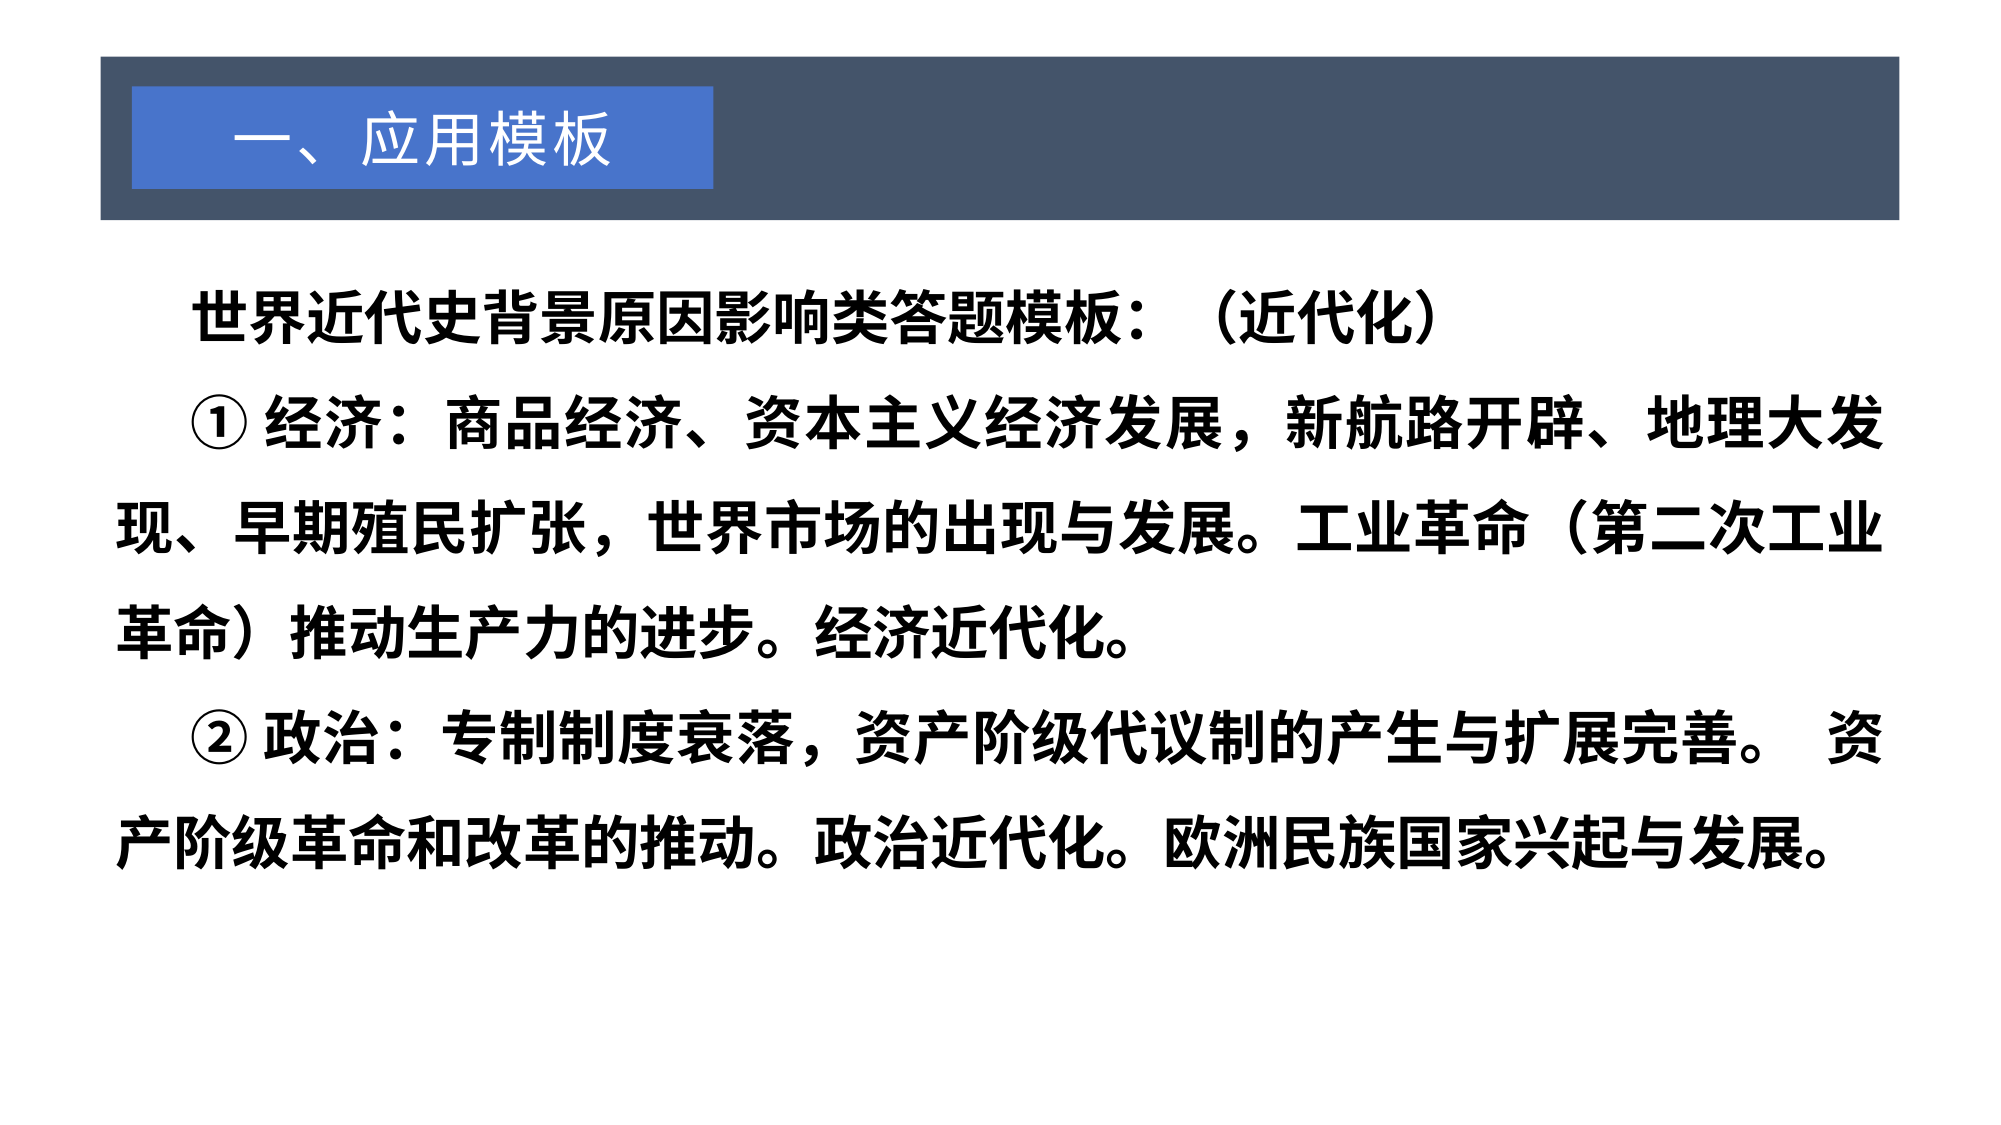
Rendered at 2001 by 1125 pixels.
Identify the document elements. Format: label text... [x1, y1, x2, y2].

text_box [100, 56, 1900, 221]
text_box 一、应用模板 [131, 86, 714, 189]
text_box 世界近代史背景原因影响类答题模板：（近代化） ①经济：商品经济、资本主义经济发展，新航路开辟、地理大发现、早期殖民扩张，世界市场的出现与发展。工业革命（第二次工业革命）推动生产力的进步。经济近代化。 ②政治：专制制度衰落，资产阶级代议制的产生与扩展完善。 资产阶级革命和改革的推动。政治近代化。欧洲民族国家兴起与发展。 [100, 239, 1900, 884]
